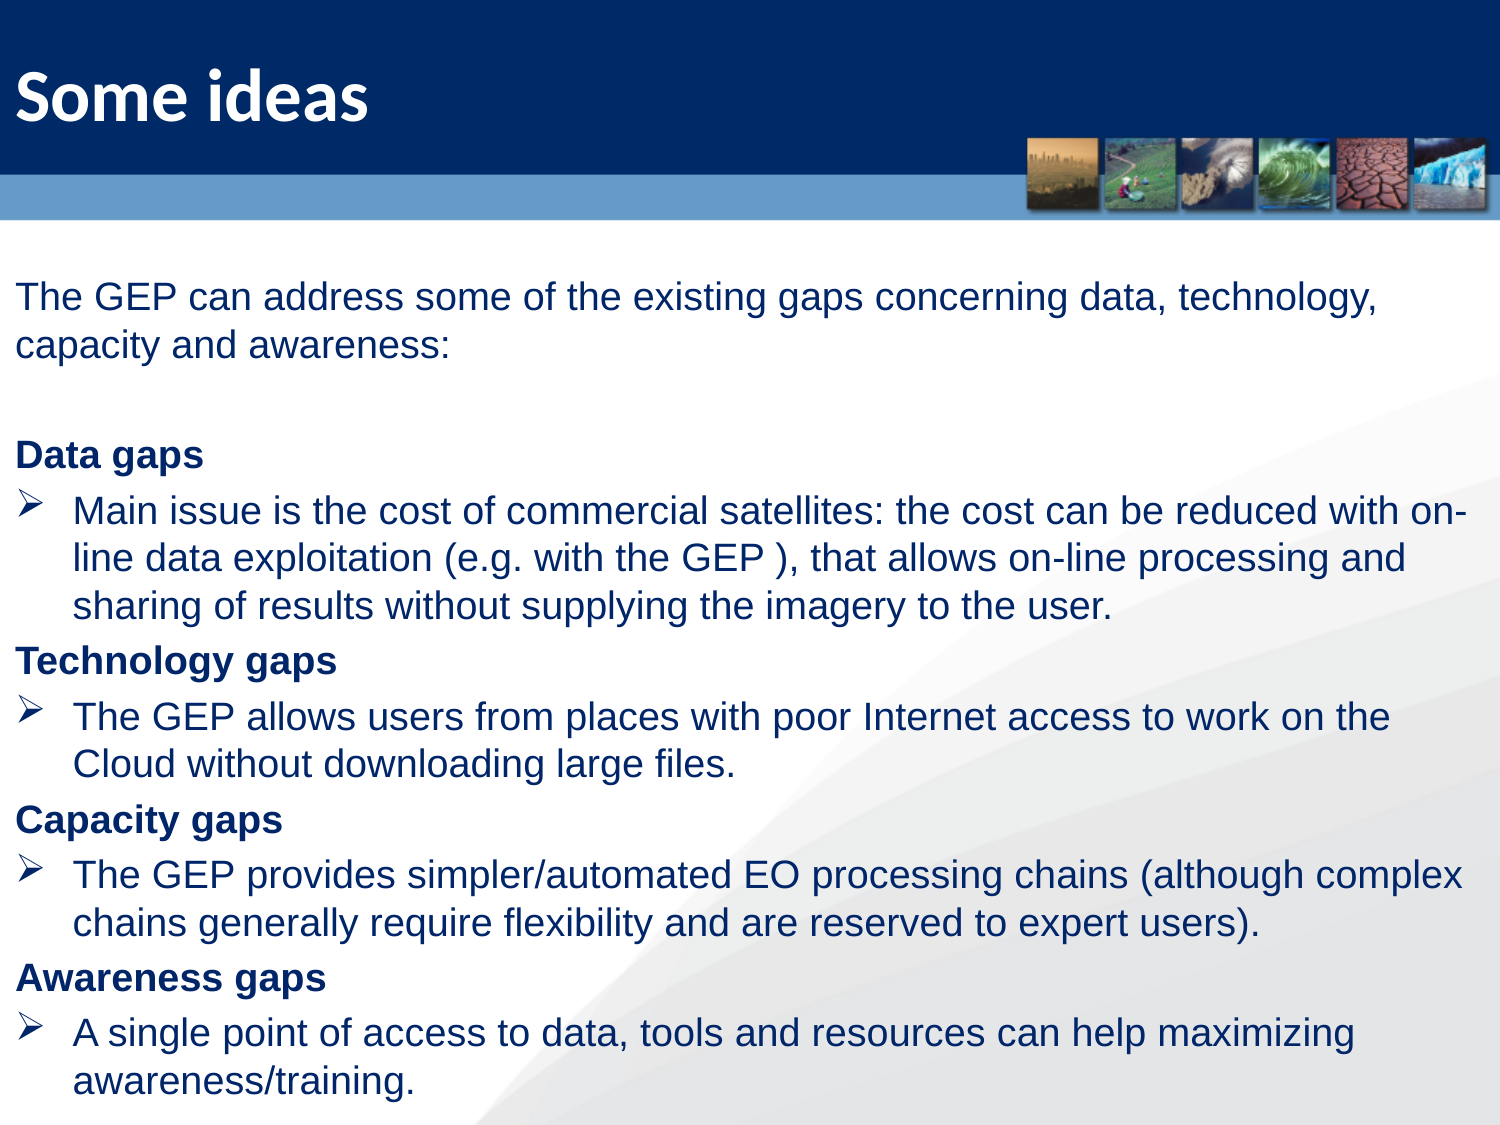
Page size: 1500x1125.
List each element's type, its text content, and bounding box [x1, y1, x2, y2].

list The GEP can address some of the existing gaps concerning data, technology, capacity and awareness: Data gaps Main issue is the cost of commercial satellites: the cost can be reduced with on-line data exploitation (e.g. with the GEP ), that allows on-line processing and sharing of results without supplying the imagery to the user. Technology gaps The GEP allows users from places with poor Internet access to work on the Cloud without downloading large files. Capacity gaps The GEP provides simpler/automated EO processing chains (although complex chains generally require flexibility and are reserved to expert users). Awareness gaps A single point of access to data, tools and resources can help maximizing awareness/training. [0, 207, 1500, 1125]
picture [0, 0, 1500, 207]
title Some ideas [0, 0, 1200, 186]
